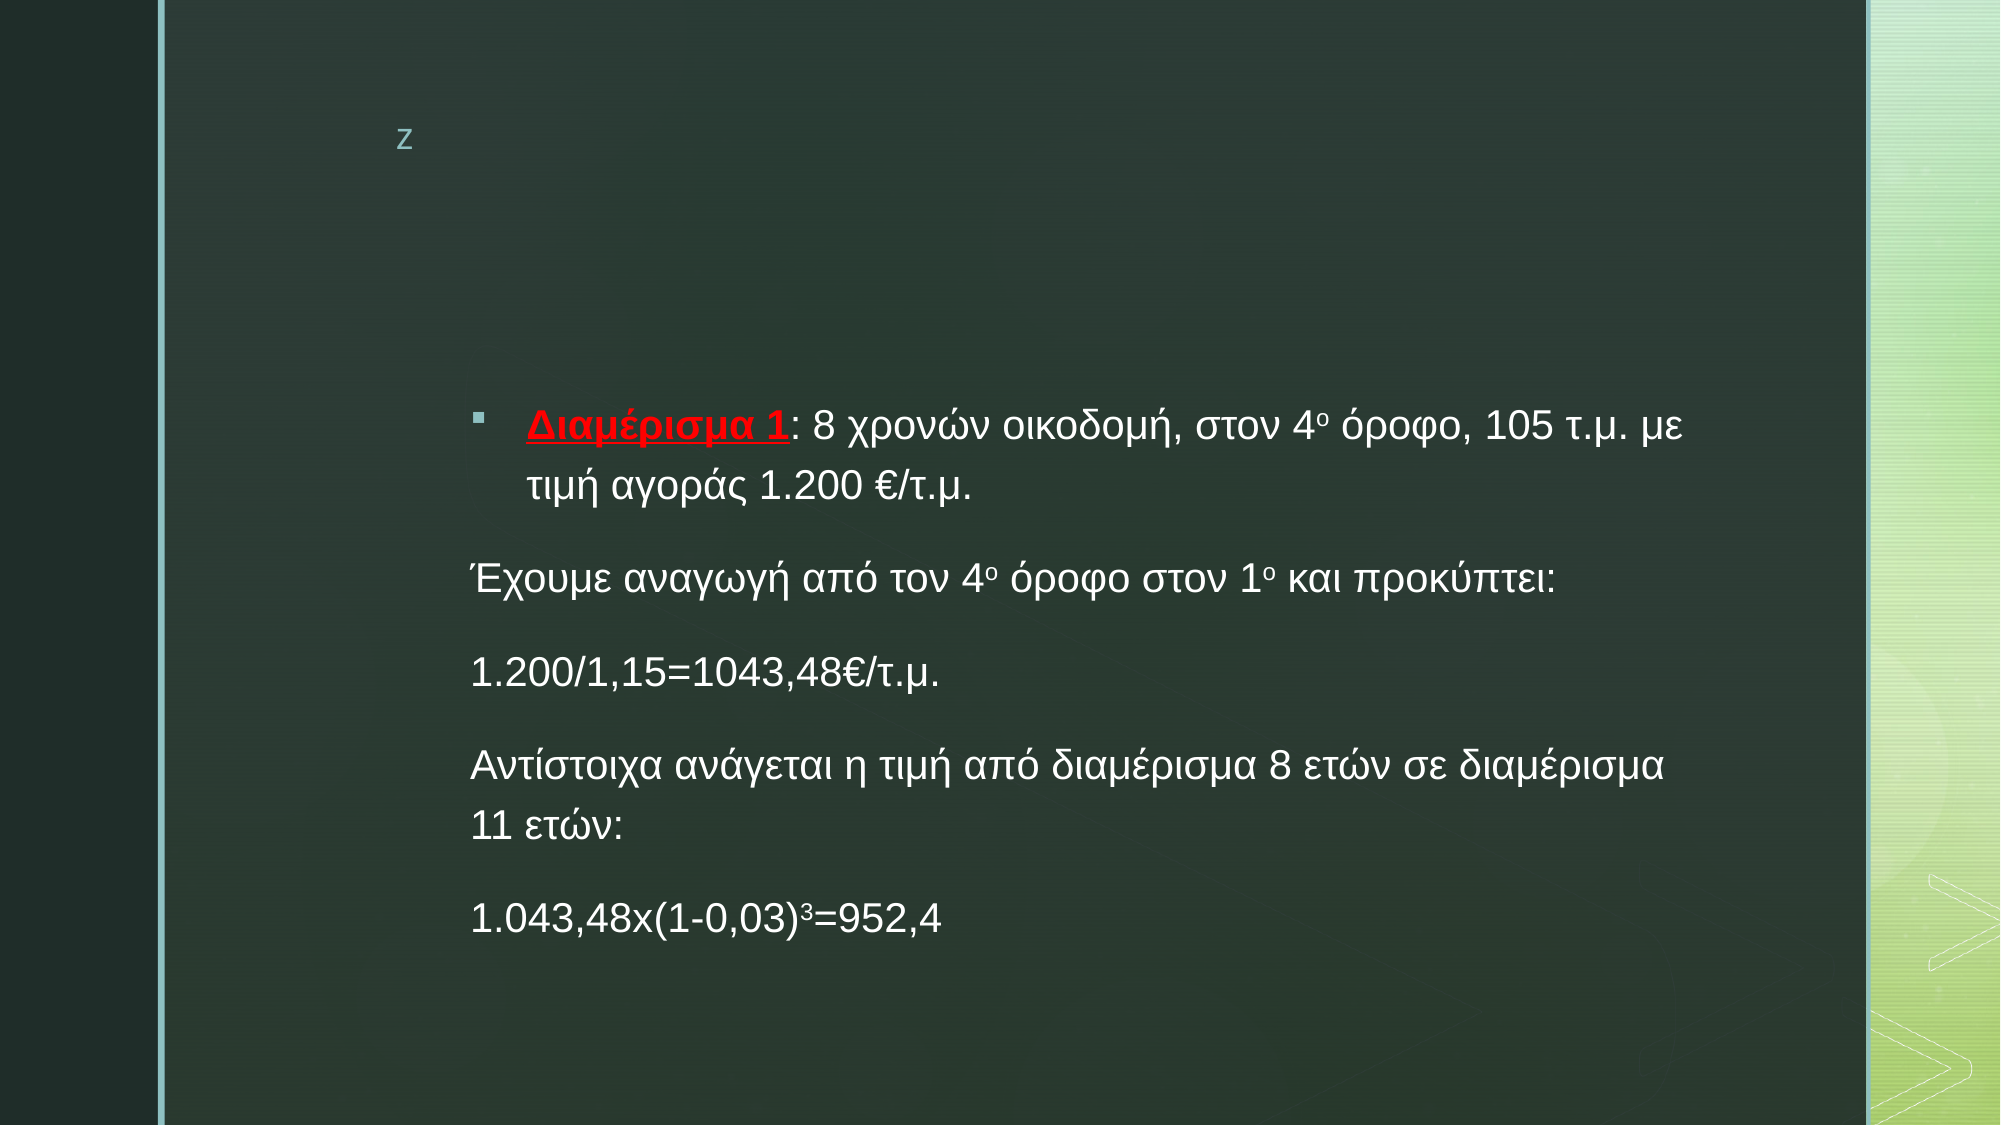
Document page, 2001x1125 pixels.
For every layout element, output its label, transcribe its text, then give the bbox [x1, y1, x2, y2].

picture [1871, 0, 2001, 1125]
list Διαμέρισμα 1: 8 χρονών οικοδομή, στον 4ο όροφο, 105 τ.μ. με τιμή αγοράς 1.200 €/τ.μ. Έχουμε αναγωγή από τον 4ο όροφο στον 1ο και προκύπτει: 1.200/1,15=1043,48€/τ.μ. Αντίστοιχα ανάγεται η τιμή από διαμέρισμα 8 ετών σε διαμέρισμα 11 ετών: 1.043,48x(1-0,03)3=952,4 [454, 336, 1734, 993]
